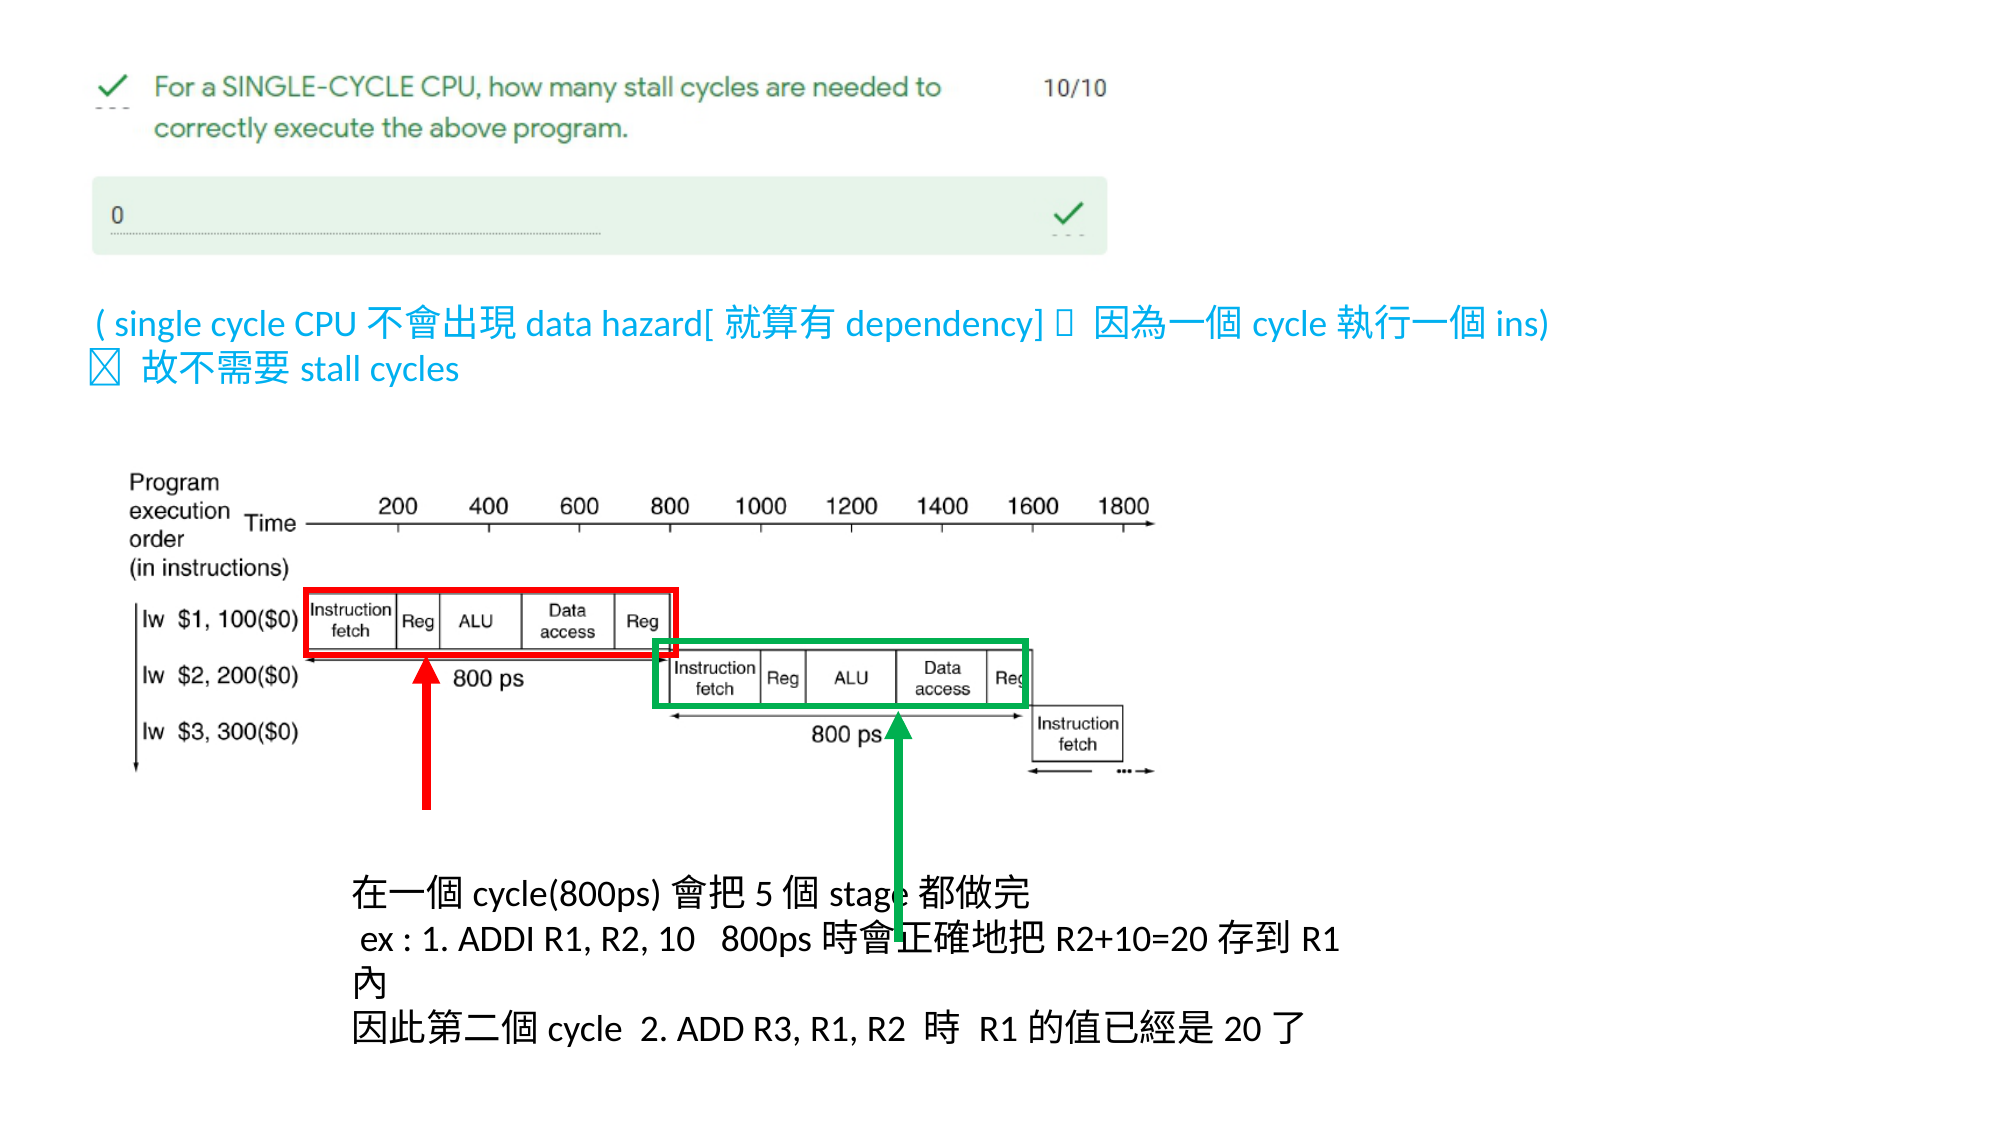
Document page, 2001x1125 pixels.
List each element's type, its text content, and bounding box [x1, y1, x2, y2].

text_box 在一個cycle(800ps)會把5個stage都做完 ex : 1. ADDI R1, R2, 10 800ps時會正確地把R2+10=20存到R1內 因此第二個cycle 2. ADD R3, R1, R2 時 R1的值已經是20了 [336, 862, 1377, 1125]
picture [58, 48, 1117, 285]
text_box ( single cycle CPU不會出現data hazard[就算有dependency]  因為一個cycle執行一個ins)  故不需要stall cycles [71, 291, 1565, 396]
picture [91, 448, 1163, 788]
